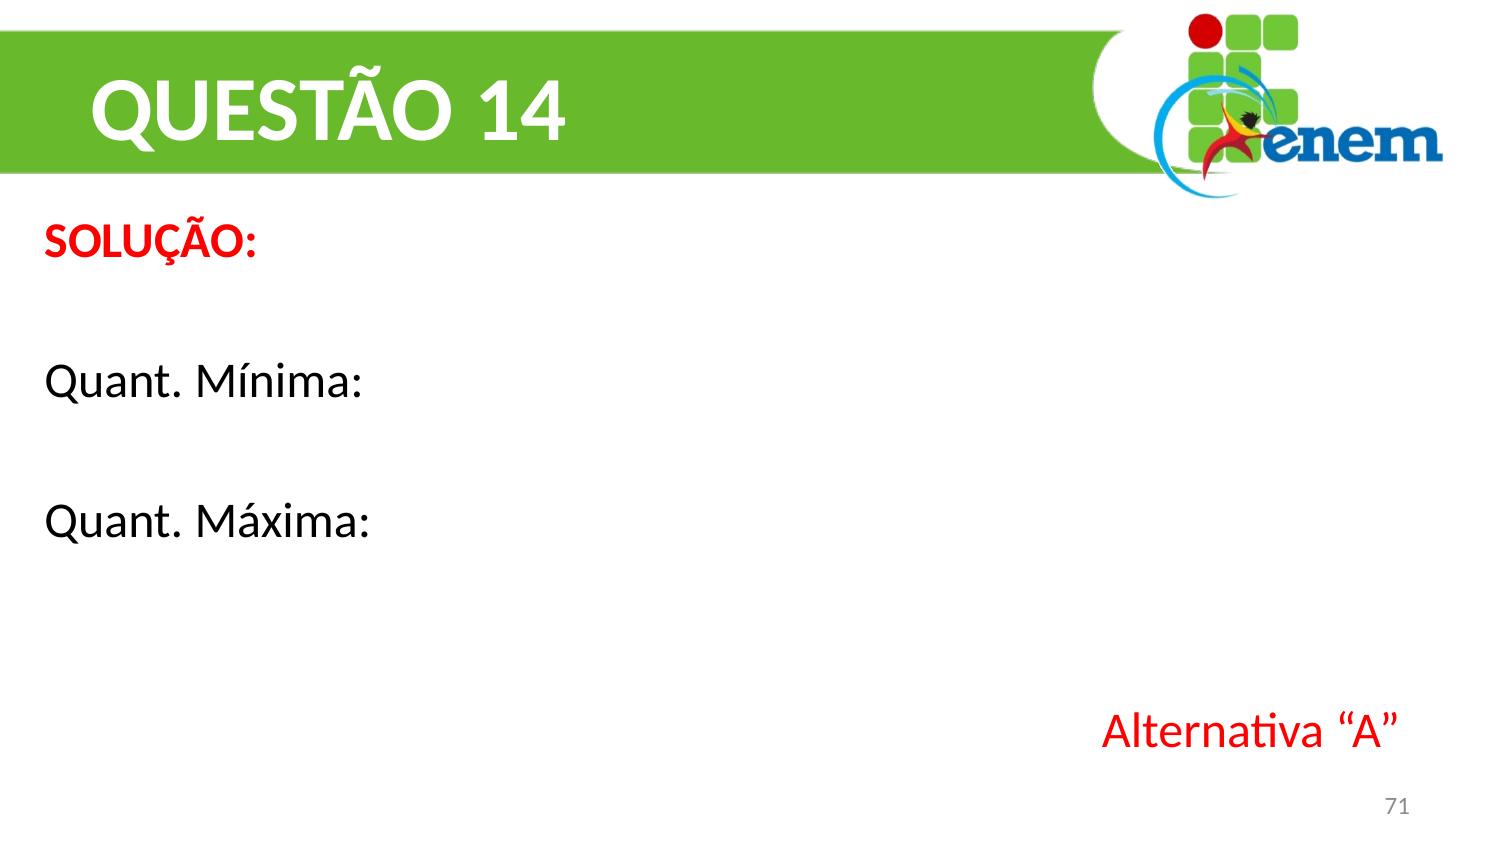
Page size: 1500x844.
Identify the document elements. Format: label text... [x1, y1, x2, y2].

slide_number 71 [1074, 782, 1425, 827]
picture [0, 0, 1500, 844]
title QUESTÃO 14 [75, 33, 1146, 175]
